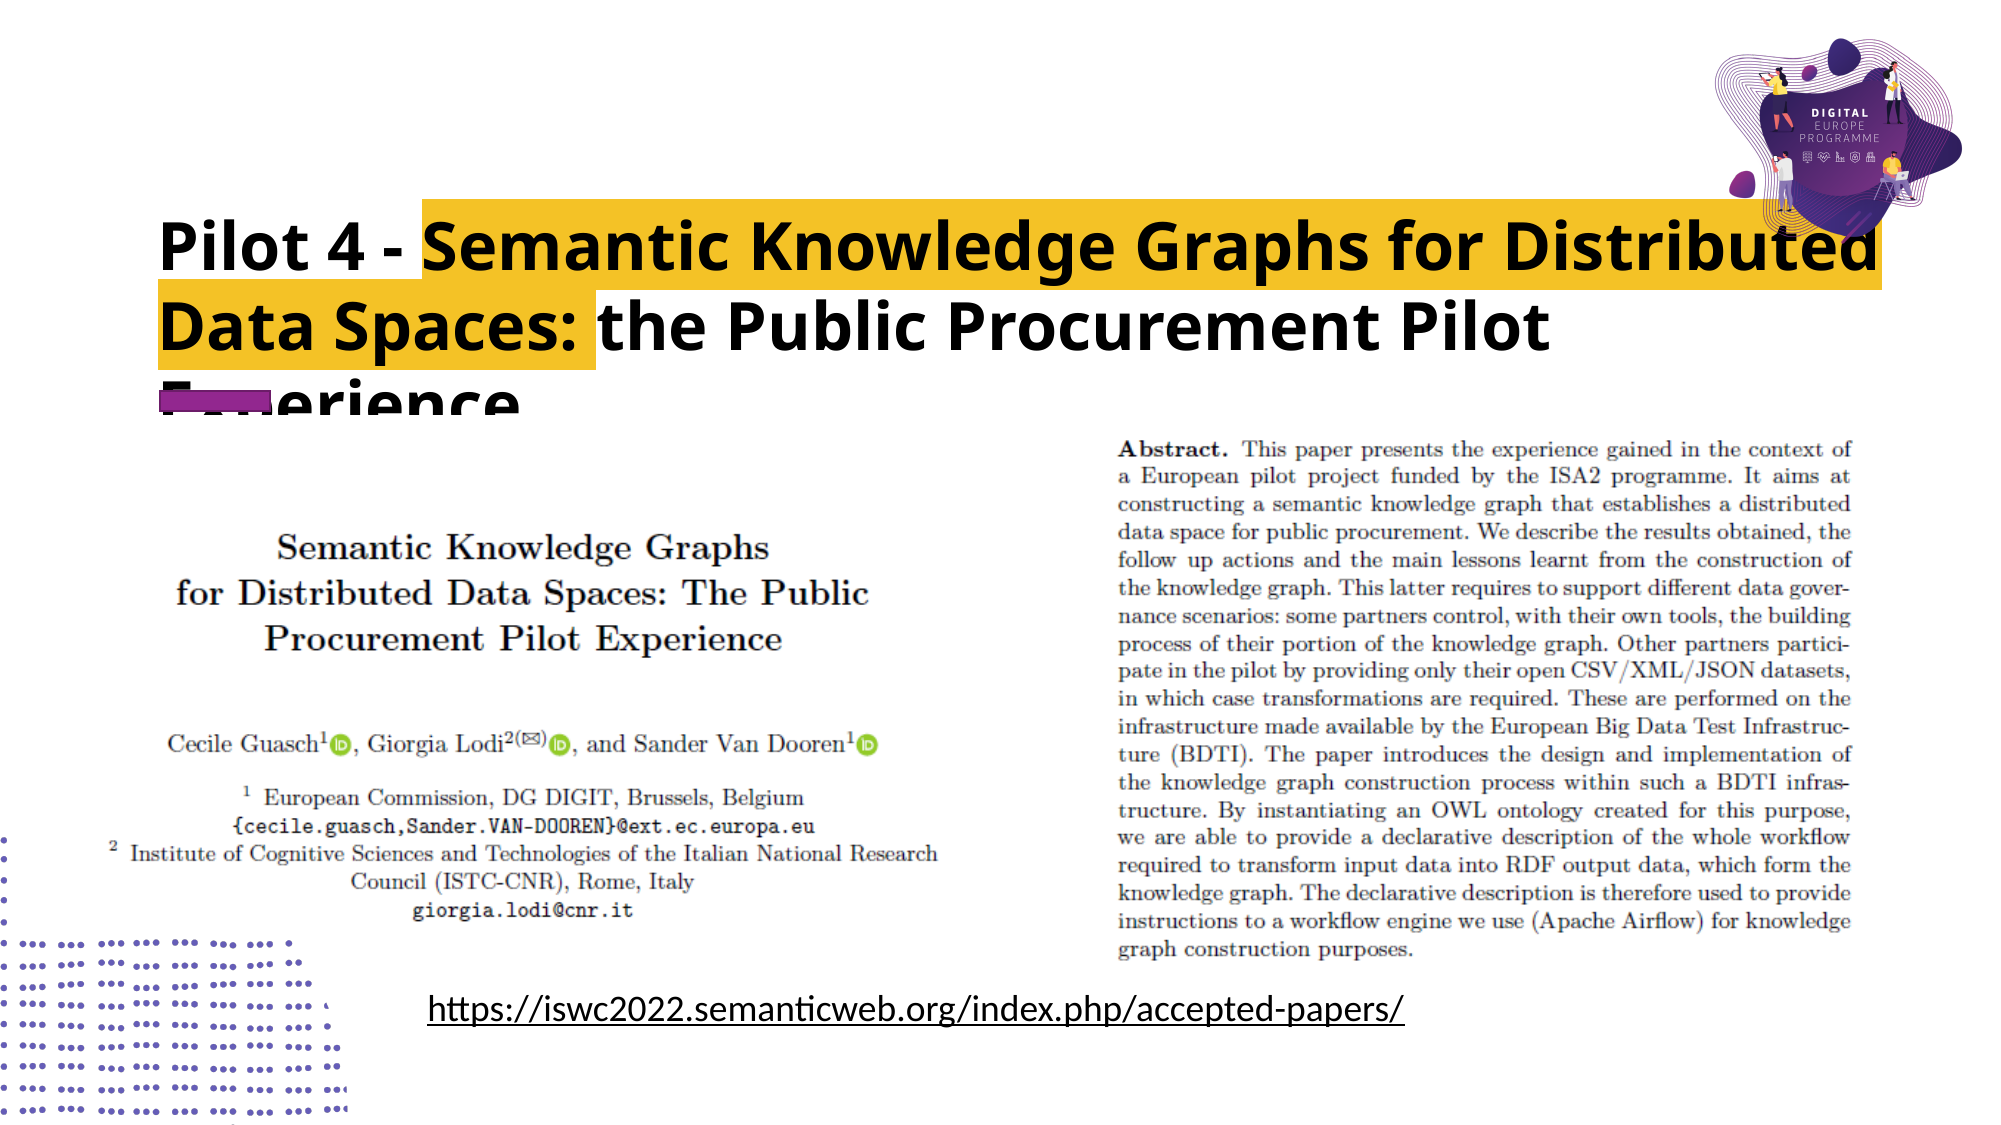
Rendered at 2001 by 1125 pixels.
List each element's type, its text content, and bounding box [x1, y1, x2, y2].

picture [0, 408, 2001, 1125]
text_box https://iswc2022.semanticweb.org/index.php/accepted-papers/ [447, 976, 1891, 1037]
text_box [159, 390, 271, 412]
picture [1687, 0, 1981, 295]
text_box Pilot 4 - Semantic Knowledge Graphs for Distributed Data Spaces: the Public Procurement Pilot Experience [142, 195, 1906, 415]
